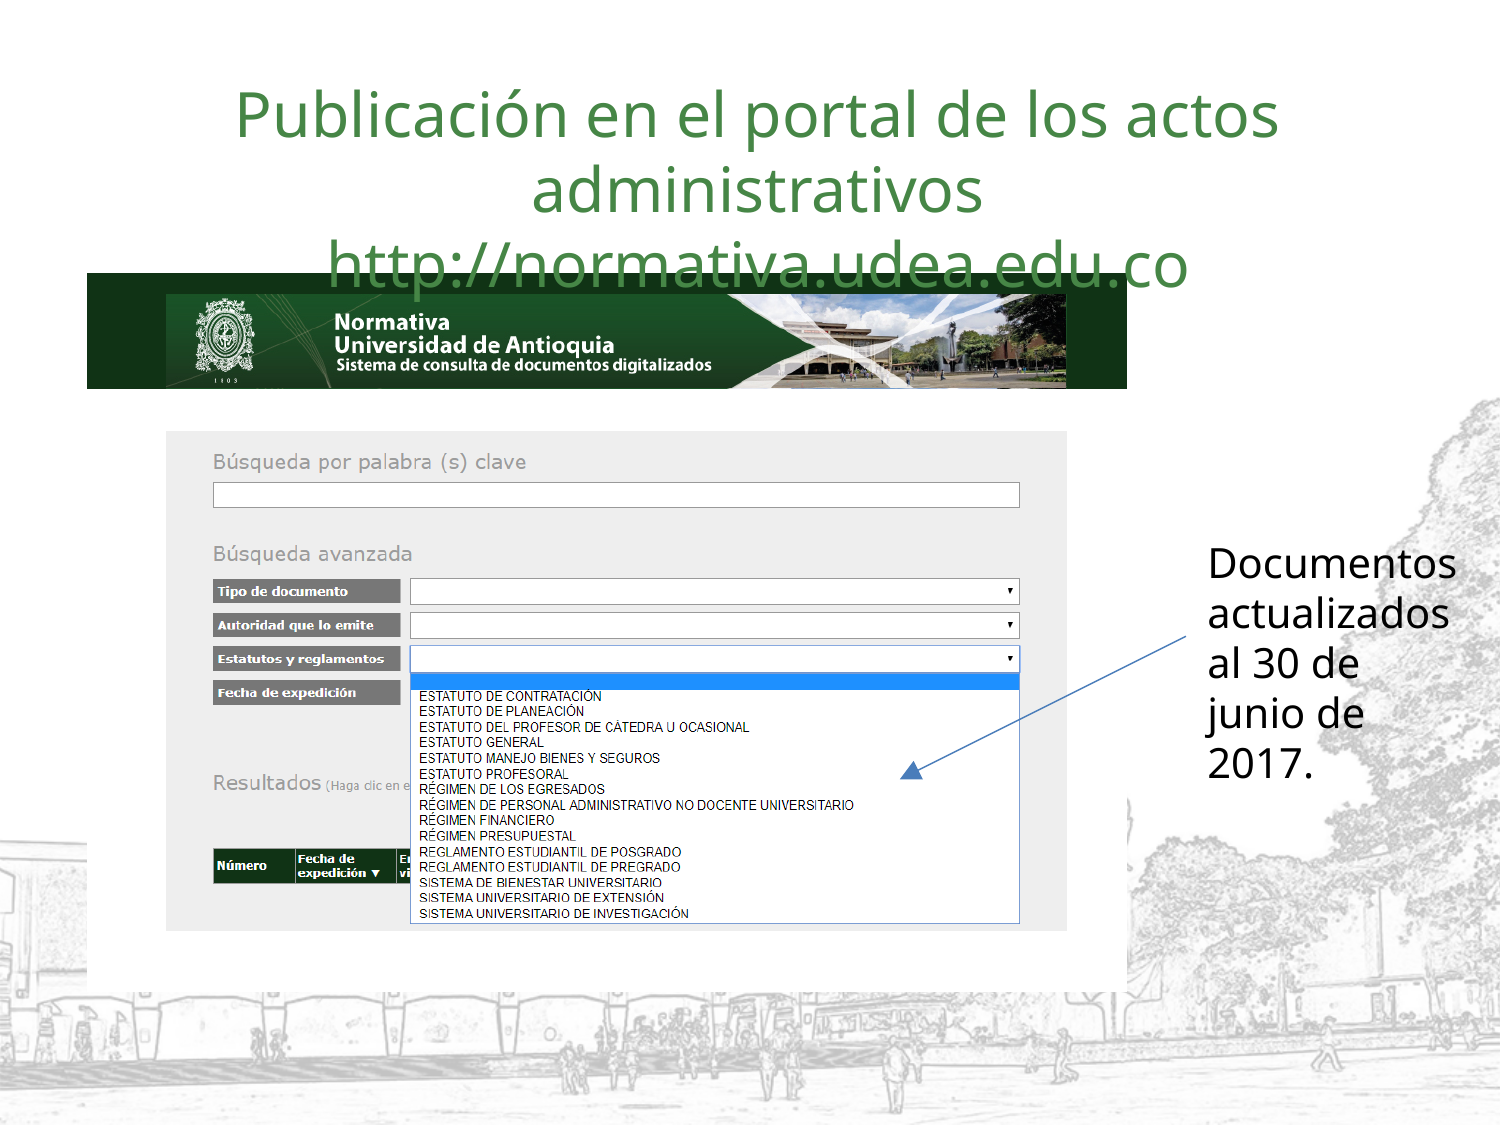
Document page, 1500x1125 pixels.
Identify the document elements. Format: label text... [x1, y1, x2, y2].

title Publicación en el portal de los actos administrativos http://normativa.udea.edu.co [0, 59, 1500, 171]
text_box Documentos actualizados al 30 de junio de 2017. [1192, 529, 1478, 726]
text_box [899, 635, 1187, 780]
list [86, 273, 1128, 992]
